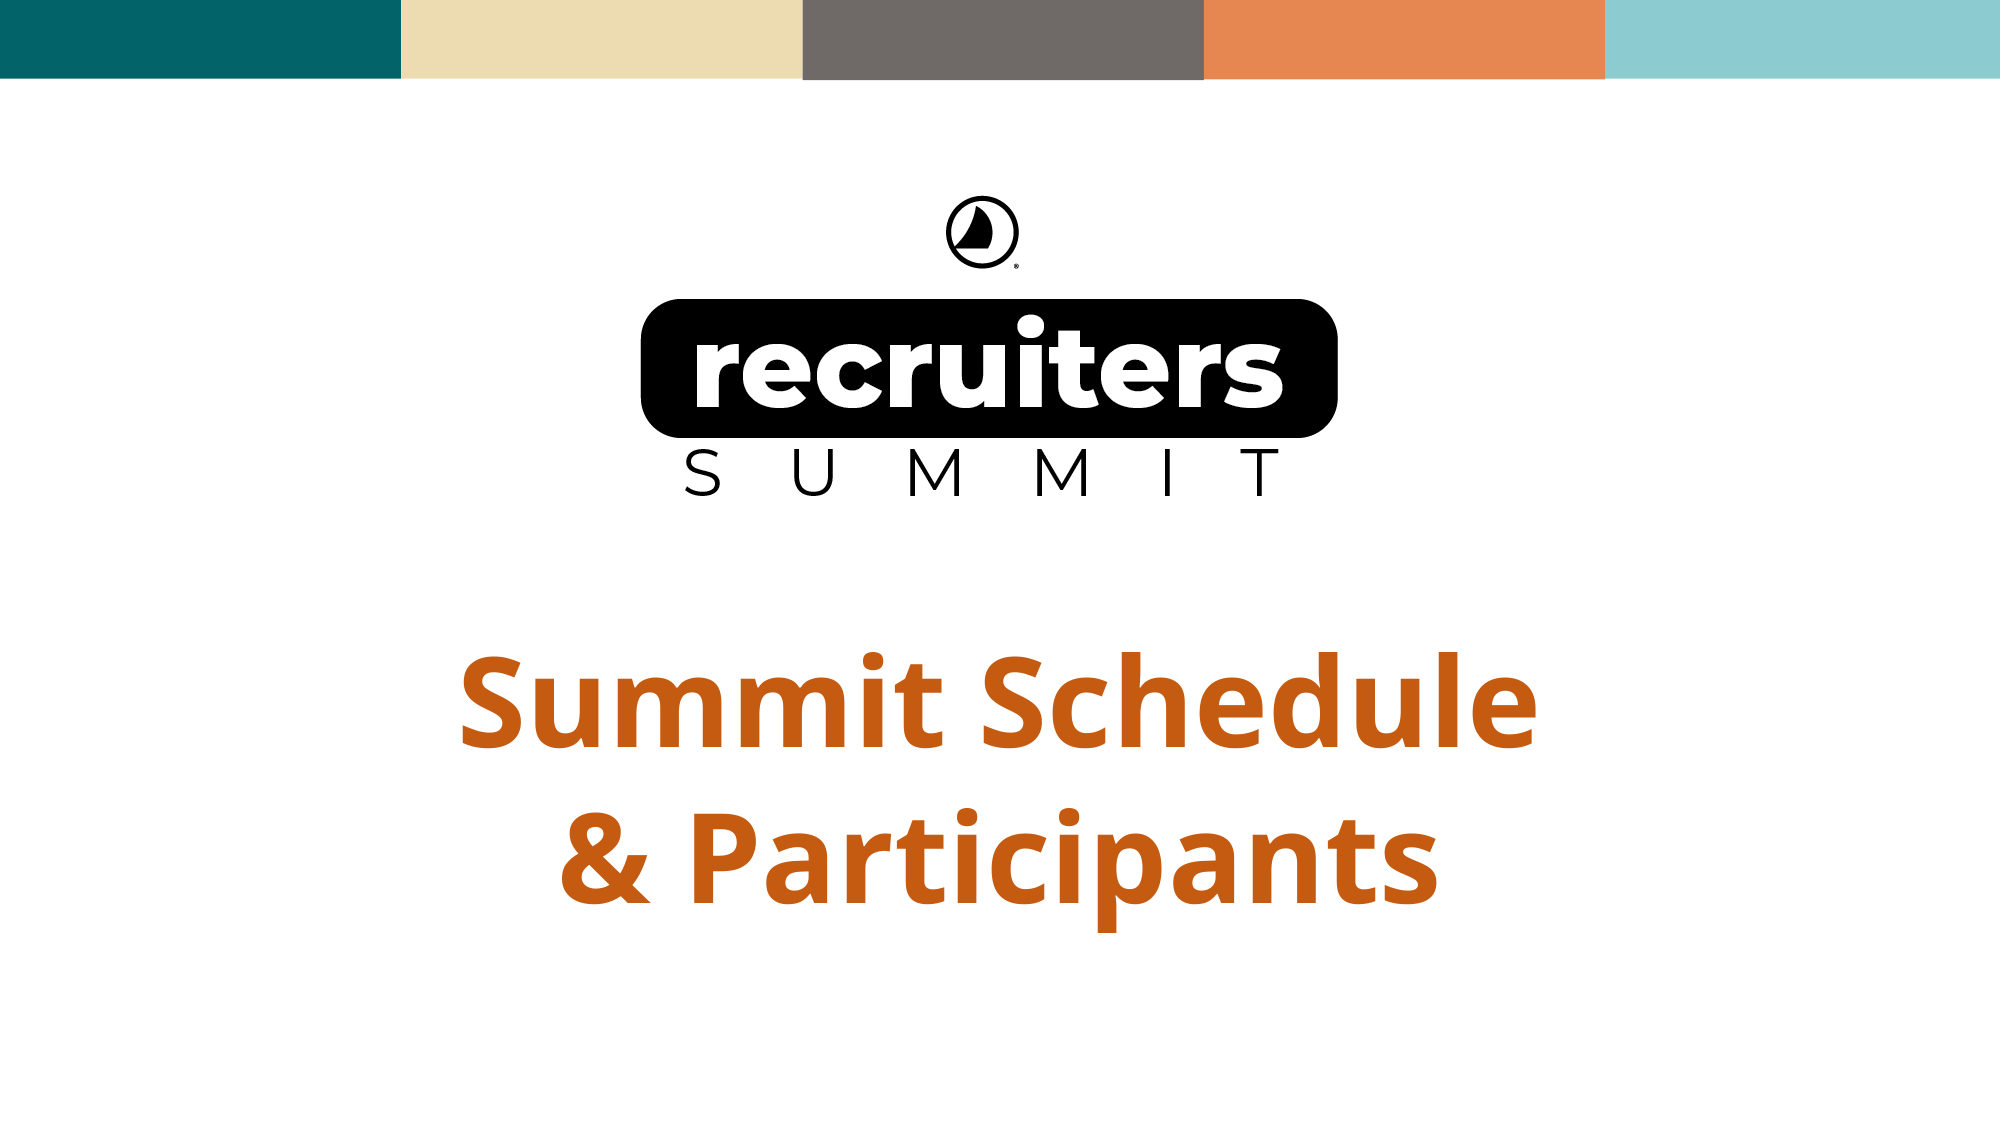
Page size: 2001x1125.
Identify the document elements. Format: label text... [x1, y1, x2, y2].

text_box [802, 0, 1205, 81]
text_box [1203, 0, 1604, 80]
text_box [0, 0, 400, 80]
picture [573, 141, 1405, 569]
text_box [400, 0, 802, 80]
text_box [1604, 0, 2000, 80]
list Summit Schedule & Participants [137, 632, 1863, 1125]
